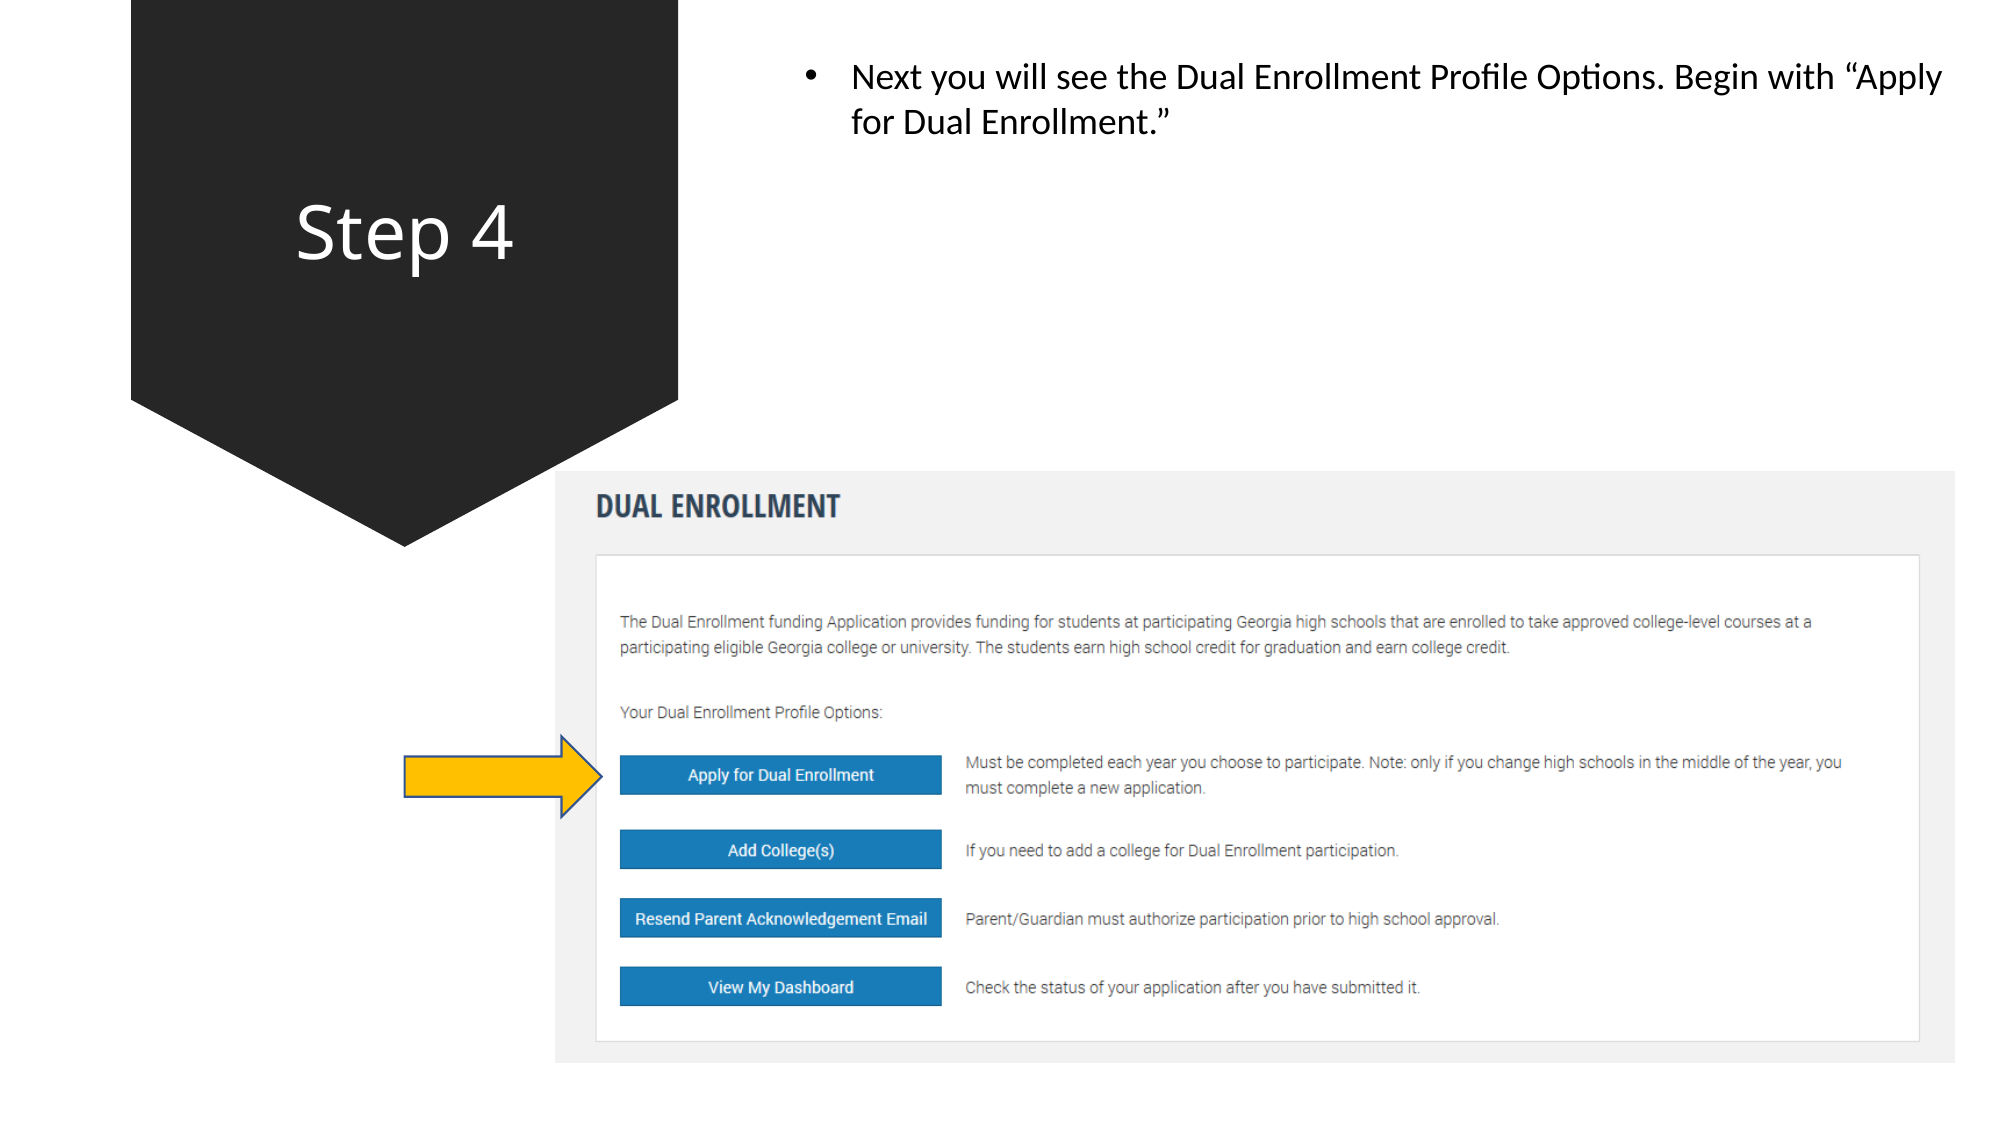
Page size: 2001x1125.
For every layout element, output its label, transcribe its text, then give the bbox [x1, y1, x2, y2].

text_box [130, 0, 680, 421]
title Step 4 [168, 31, 643, 440]
text_box Next you will see the Dual Enrollment Profile Options. Begin with “Apply for Dual Enrollment.” [714, 44, 1983, 239]
picture [555, 470, 1955, 1063]
text_box [403, 755, 555, 798]
text_box [203, 440, 606, 549]
